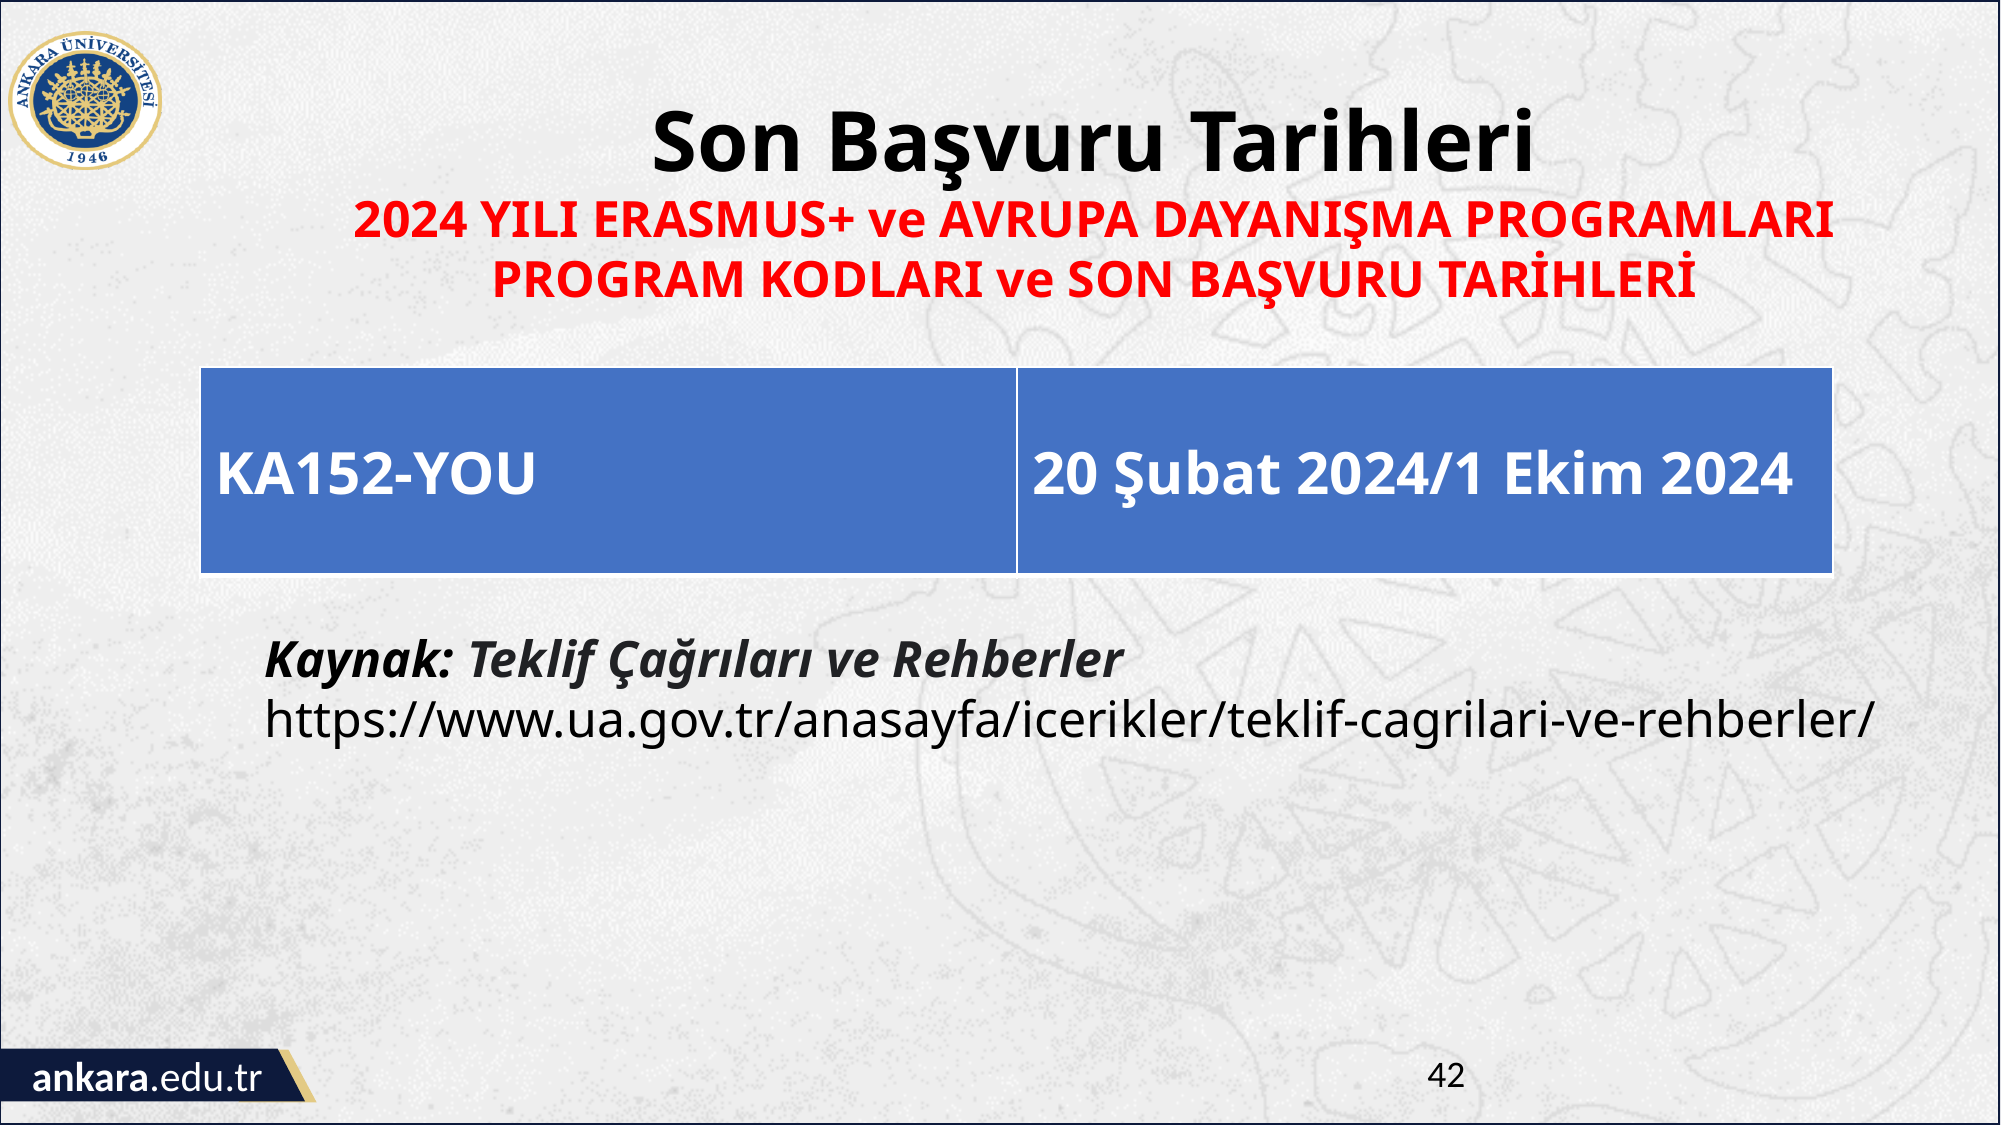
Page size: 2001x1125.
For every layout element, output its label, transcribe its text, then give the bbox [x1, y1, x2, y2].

picture [1, 2, 1998, 1123]
subtitle Son Başvuru Tarihleri 2024 YILI ERASMUS+ ve AVRUPA DAYANIŞMA PROGRAMLARI PROGRAM KODLARI ve SON BAŞVURU TARİHLERİ Kaynak: Teklif Çağrıları ve Rehberler https://www.ua.gov.tr/anasayfa/icerikler/teklif-cagrilari-ve-rehberler/ [249, 80, 1940, 1103]
table_header KA152-YOU [201, 368, 1016, 573]
slide_number 42 [1412, 1042, 1863, 1103]
table_header 20 Şubat 2024/1 Ekim 2024 [1018, 368, 1832, 573]
